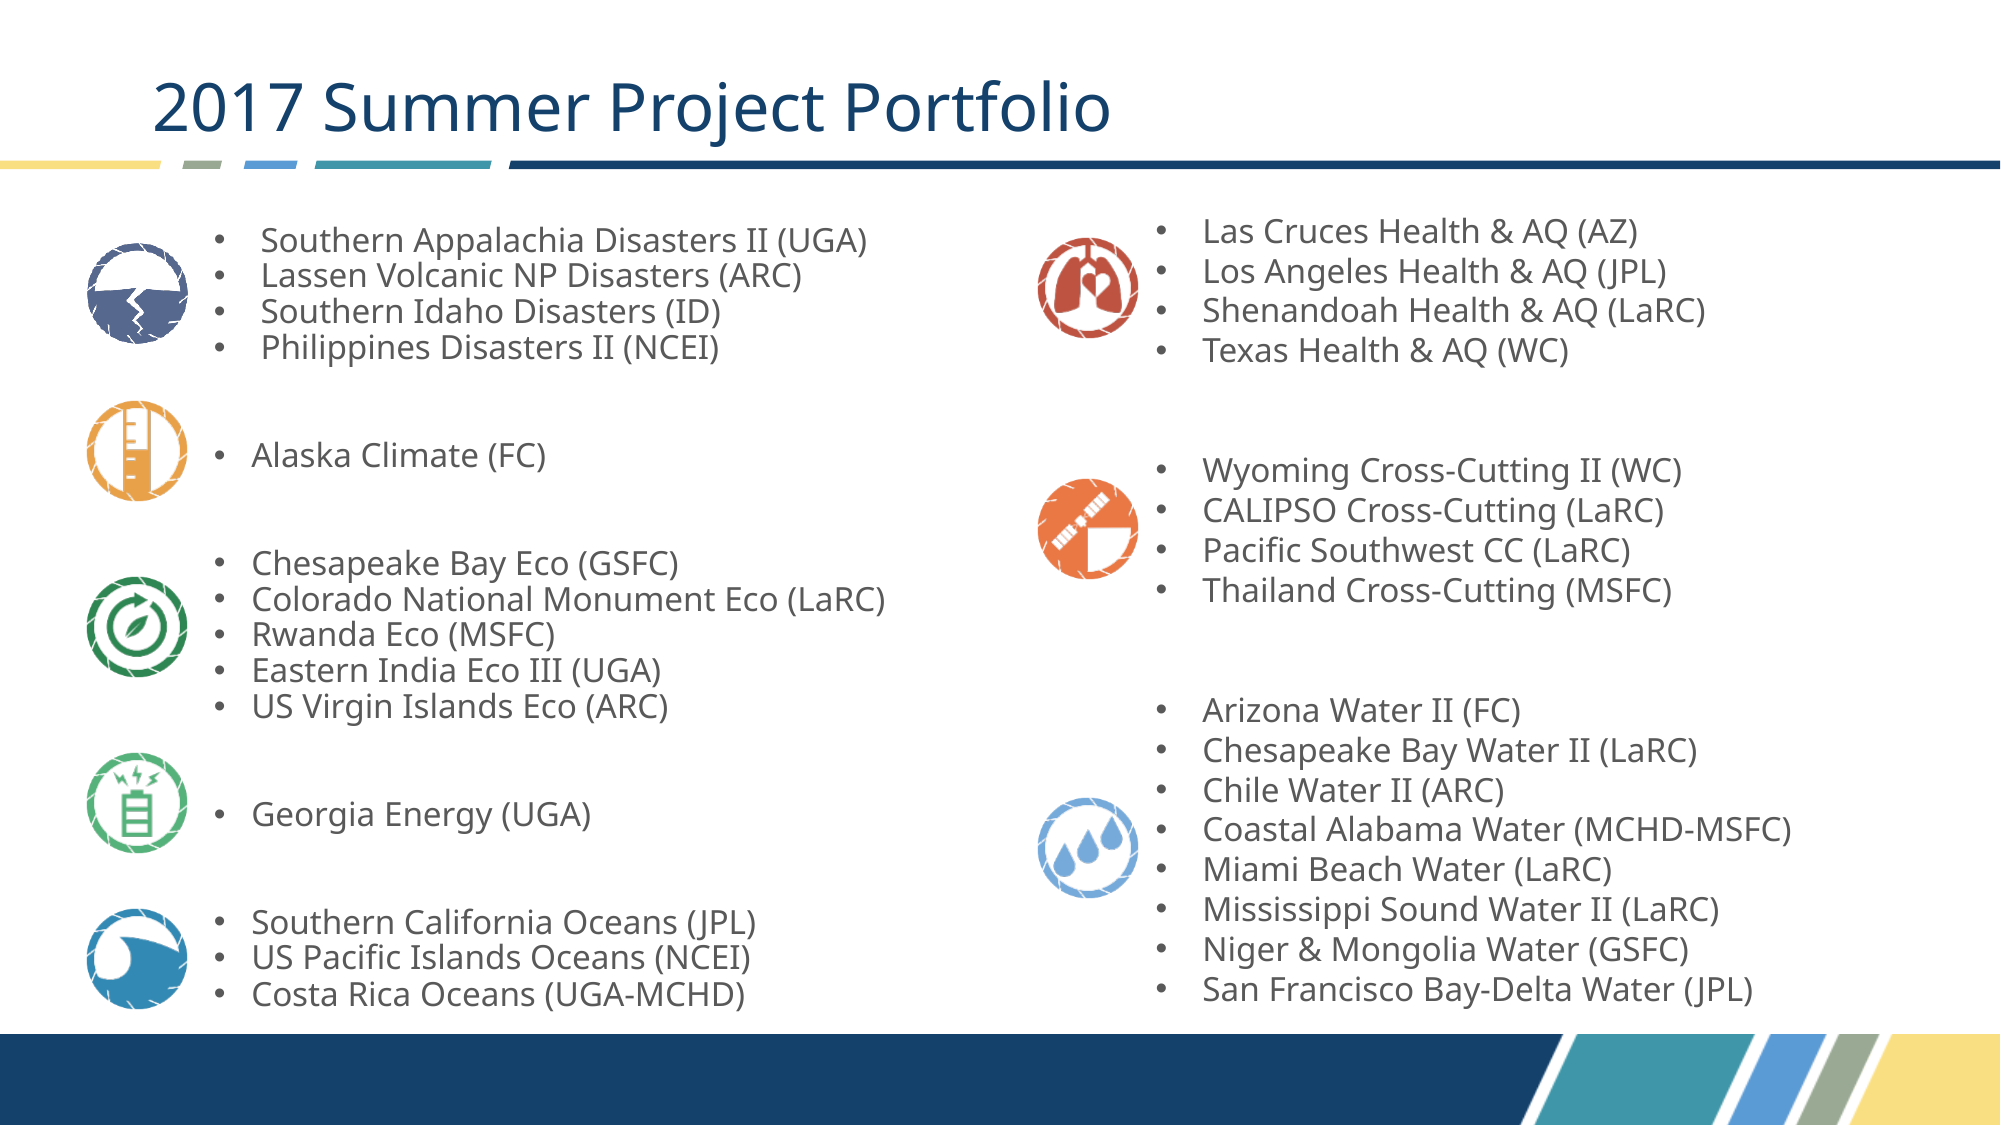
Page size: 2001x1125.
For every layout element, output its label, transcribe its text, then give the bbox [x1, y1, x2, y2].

picture [0, 1034, 2000, 1125]
picture [84, 906, 190, 1012]
text_box Southern Appalachia Disasters II (UGA) Lassen Volcanic NP Disasters (ARC) Southern Idaho Disasters (ID) Philippines Disasters II (NCEI) Alaska Climate (FC) Chesapeake Bay Eco (GSFC) Colorado National Monument Eco (LaRC) Rwanda Eco (MSFC) Eastern India Eco III (UGA) US Virgin Islands Eco (ARC) Georgia Energy (UGA) Southern California Oceans (JPL) US Pacific Islands Oceans (NCEI) Costa Rica Oceans (UGA-MCHD) [198, 215, 956, 1039]
picture [84, 240, 190, 346]
picture [1035, 476, 1141, 582]
picture [1035, 795, 1141, 901]
picture [84, 750, 190, 856]
picture [84, 574, 190, 680]
title 2017 Summer Project Portfolio [137, 59, 1863, 161]
text_box Las Cruces Health & AQ (AZ) Los Angeles Health & AQ (JPL) Shenandoah Health & AQ (LaRC) Texas Health & AQ (WC) Wyoming Cross-Cutting II (WC) CALIPSO Cross-Cutting (LaRC) Pacific Southwest CC (LaRC) Thailand Cross-Cutting (MSFC) Arizona Water II (FC) Chesapeake Bay Water II (LaRC) Chile Water II (ARC) Coastal Alabama Water (MCHD-MSFC) Miami Beach Water (LaRC) Mississippi Sound Water II (LaRC) Niger & Mongolia Water (GSFC) San Francisco Bay-Delta Water (JPL) [1140, 202, 2000, 1016]
picture [1035, 235, 1141, 341]
picture [84, 398, 190, 504]
